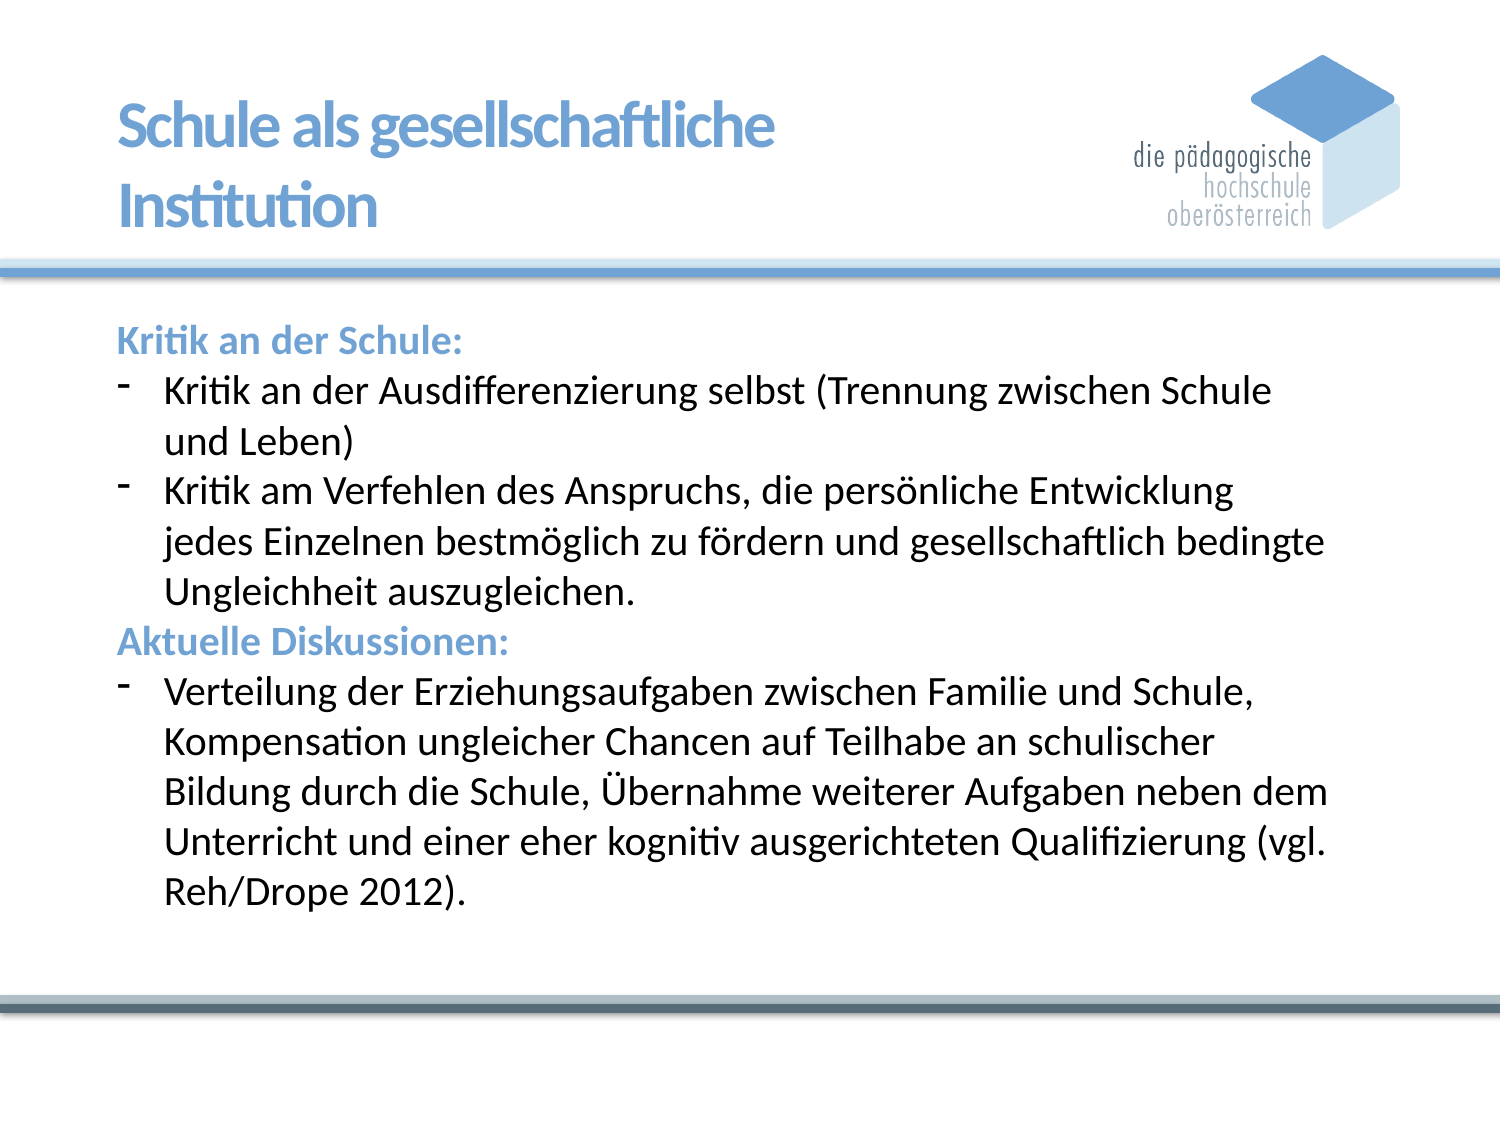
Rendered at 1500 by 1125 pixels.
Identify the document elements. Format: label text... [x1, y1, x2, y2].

title Schule als gesellschaftliche Institution [102, 62, 1061, 248]
text_box Kritik an der Schule: Kritik an der Ausdifferenzierung selbst (Trennung zwischen Schule und Leben) Kritik am Verfehlen des Anspruchs, die persönliche Entwicklung jedes Einzelnen bestmöglich zu fördern und gesellschaftlich bedingte Ungleichheit auszugleichen. Aktuelle Diskussionen: Verteilung der Erziehungsaufgaben zwischen Familie und Schule, Kompensation ungleicher Chancen auf Teilhabe an schulischer Bildung durch die Schule, Übernahme weiterer Aufgaben neben dem Unterricht und einer eher kognitiv ausgerichteten Qualifizierung (vgl. Reh/Drope 2012). [102, 305, 1349, 966]
picture [1090, 26, 1444, 258]
